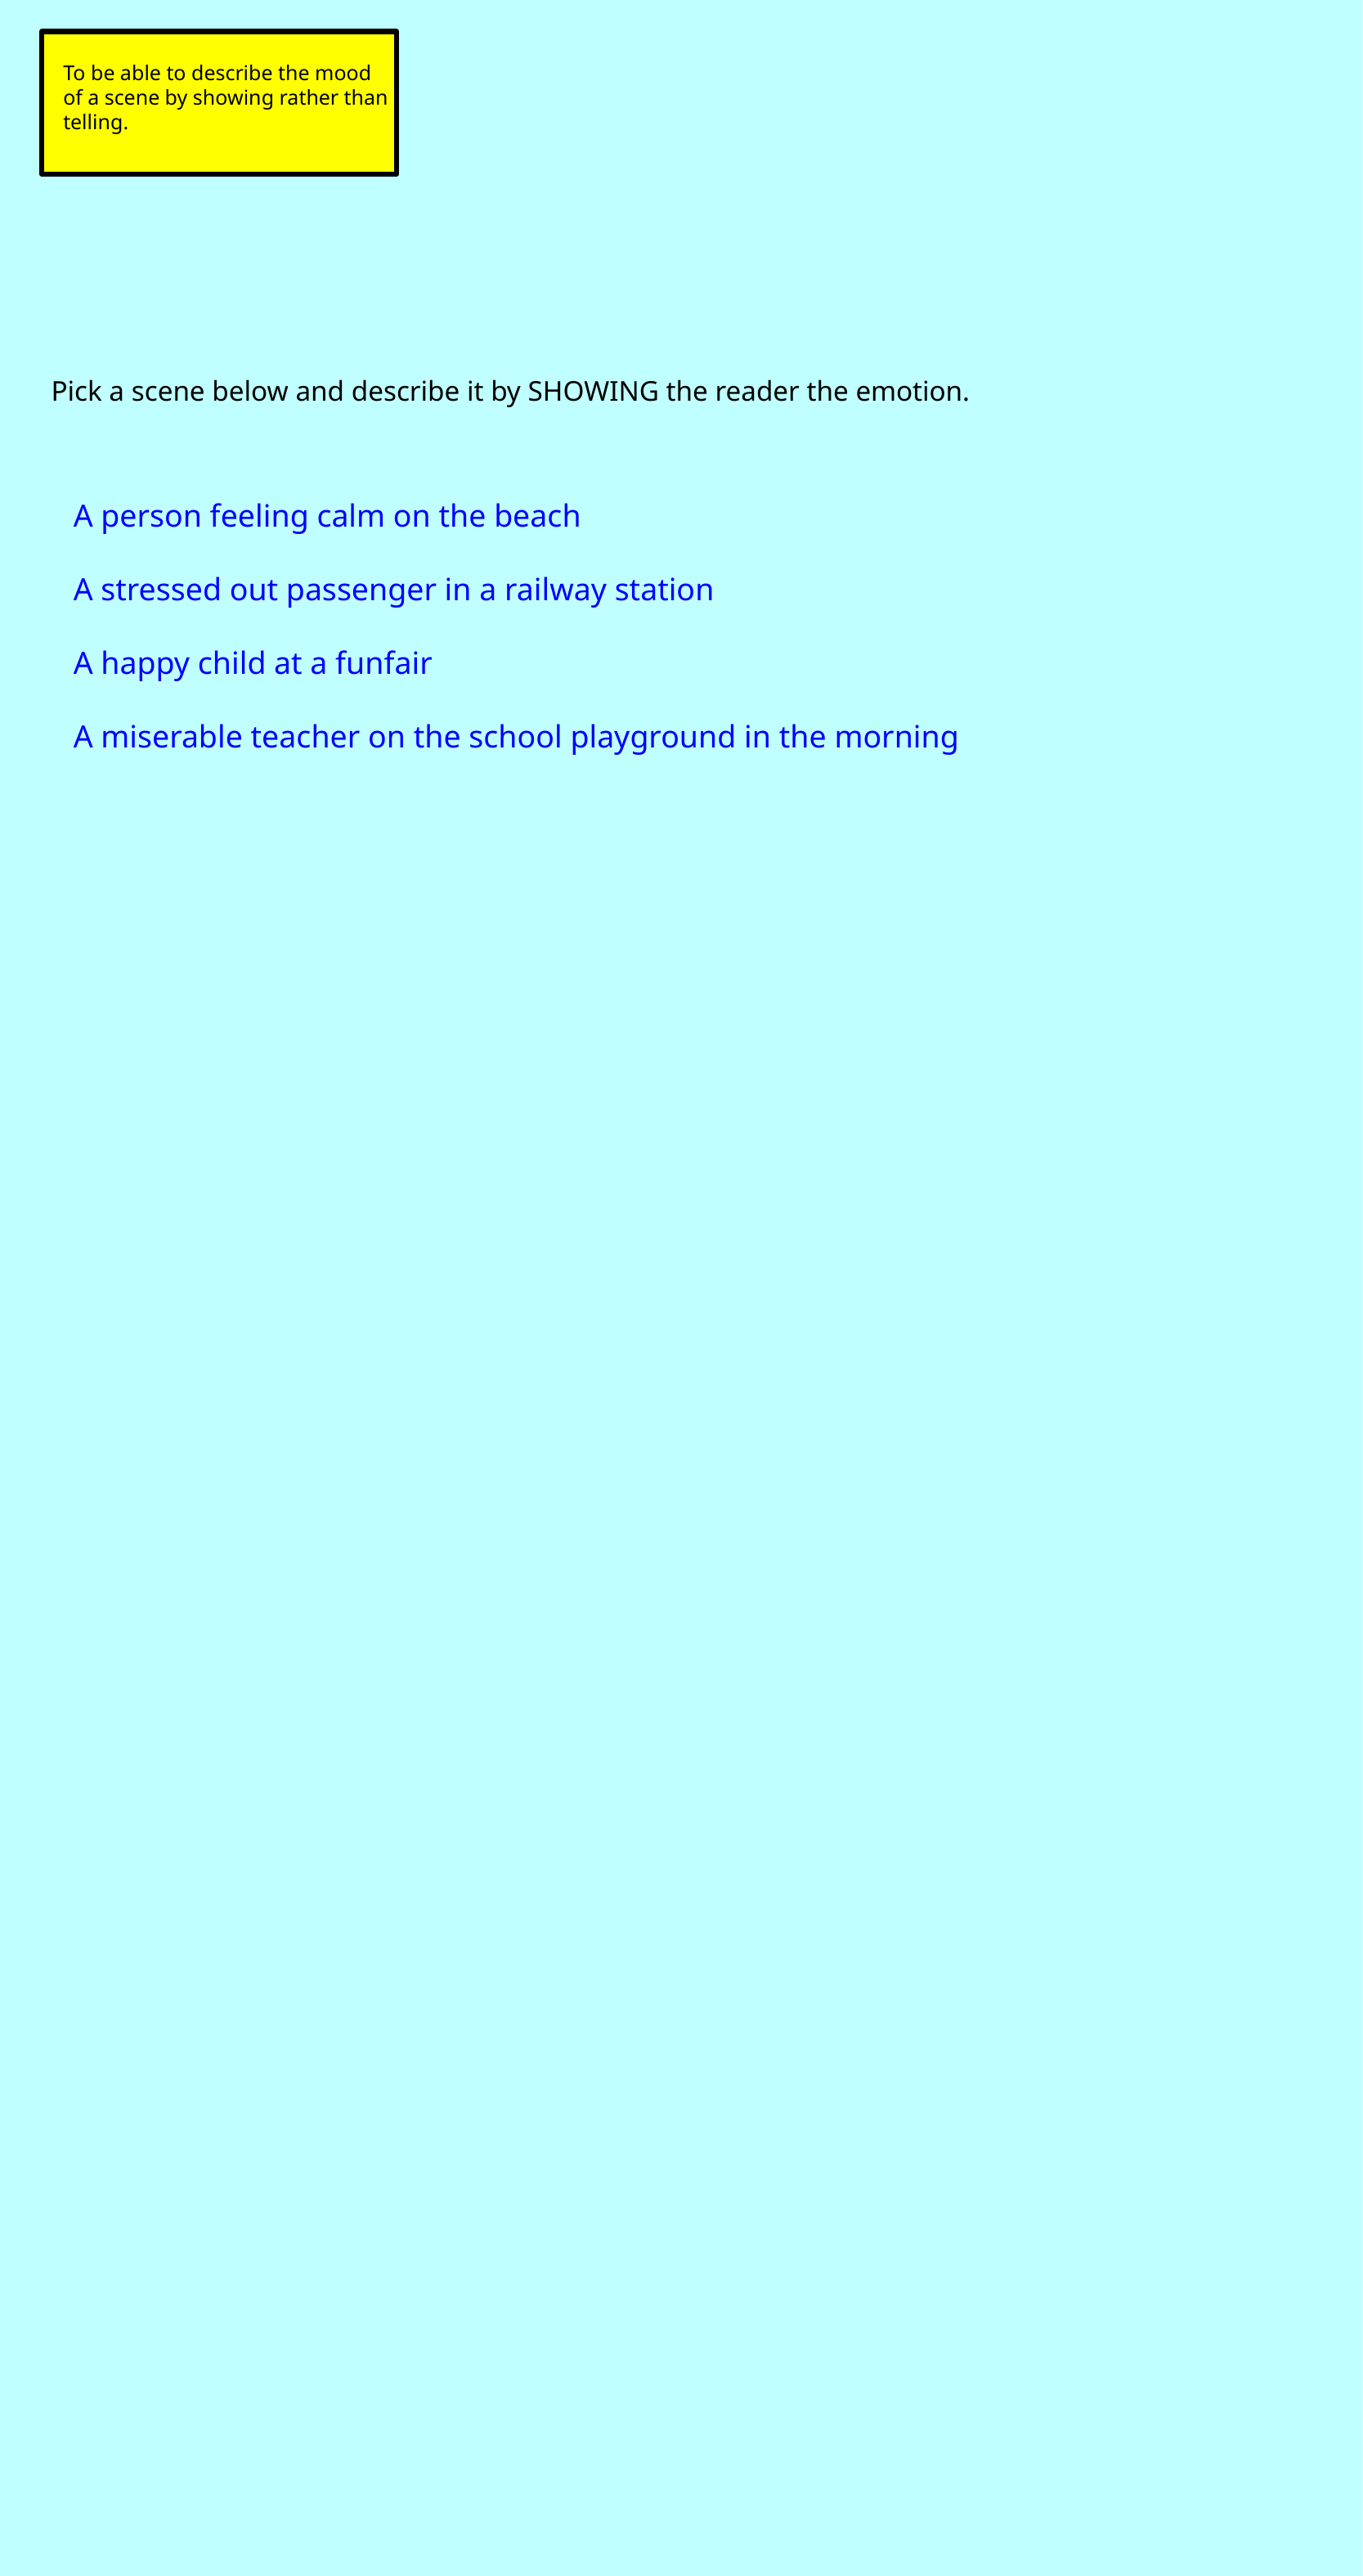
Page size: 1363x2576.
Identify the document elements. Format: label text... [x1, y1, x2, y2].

text_box Pick a scene below and describe it by SHOWING the reader the emotion. [38, 367, 1324, 413]
text_box A person feeling calm on the beach A stressed out passenger in a railway station A happy child at a funfair A miserable teacher on the school playground in the morning [61, 490, 1305, 761]
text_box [41, 31, 402, 174]
